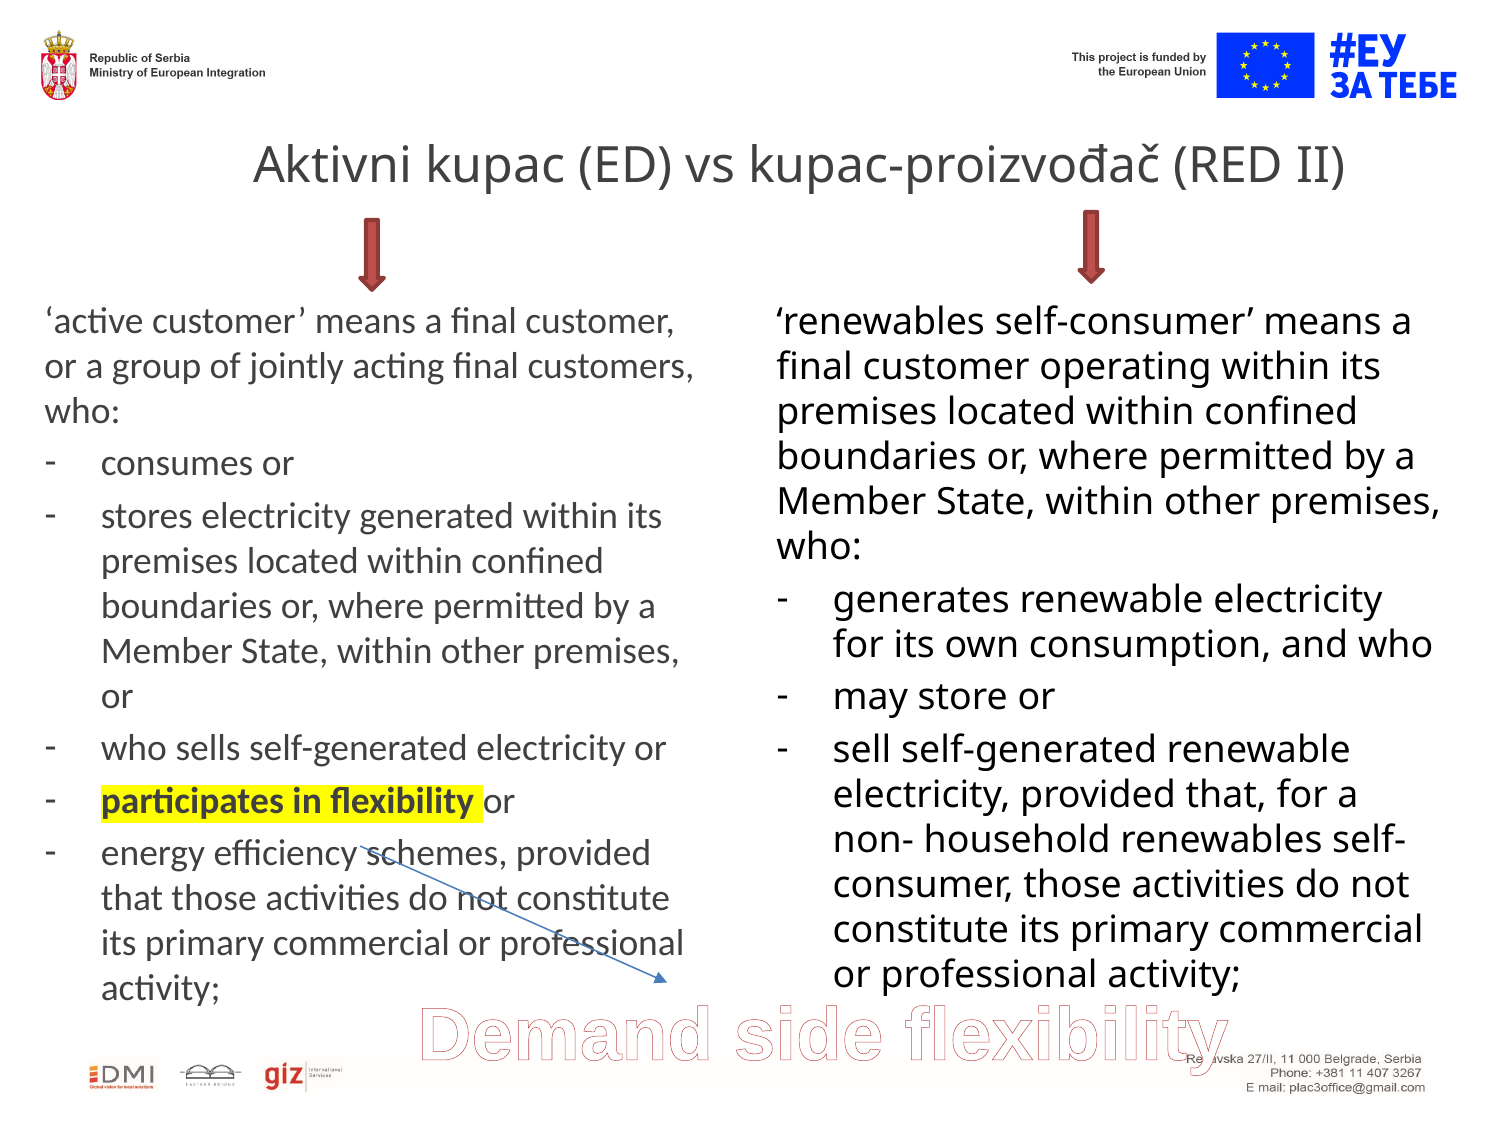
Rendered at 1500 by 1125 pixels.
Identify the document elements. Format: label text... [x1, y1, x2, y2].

picture [88, 1051, 1425, 1094]
text_box Demand side flexibility [402, 977, 1245, 1083]
picture [41, 30, 1459, 100]
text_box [359, 845, 668, 983]
text_box [358, 217, 386, 292]
text_box ‘renewables self-consumer’ means a final customer operating within its premises located within confined boundaries or, where permitted by a Member State, within other premises, who: generates renewable electricity for its own consumption, and who may store or sell self-generated renewable electricity, provided that, for a non- household renewables self-consumer, those activities do not constitute its primary commercial or professional activity; [761, 289, 1459, 988]
list ‘active customer’ means a final customer, or a group of jointly acting final customers, who: consumes or stores electricity generated within its premises located within confined boundaries or, where permitted by a Member State, within other premises, or who sells self-generated electricity or participates in flexibility or energy efficiency schemes, provided that those activities do not constitute its primary commercial or professional activity; [29, 288, 727, 1031]
title Aktivni kupac (ED) vs kupac-proizvođač (RED II) [99, 125, 1500, 257]
text_box [1077, 209, 1106, 284]
